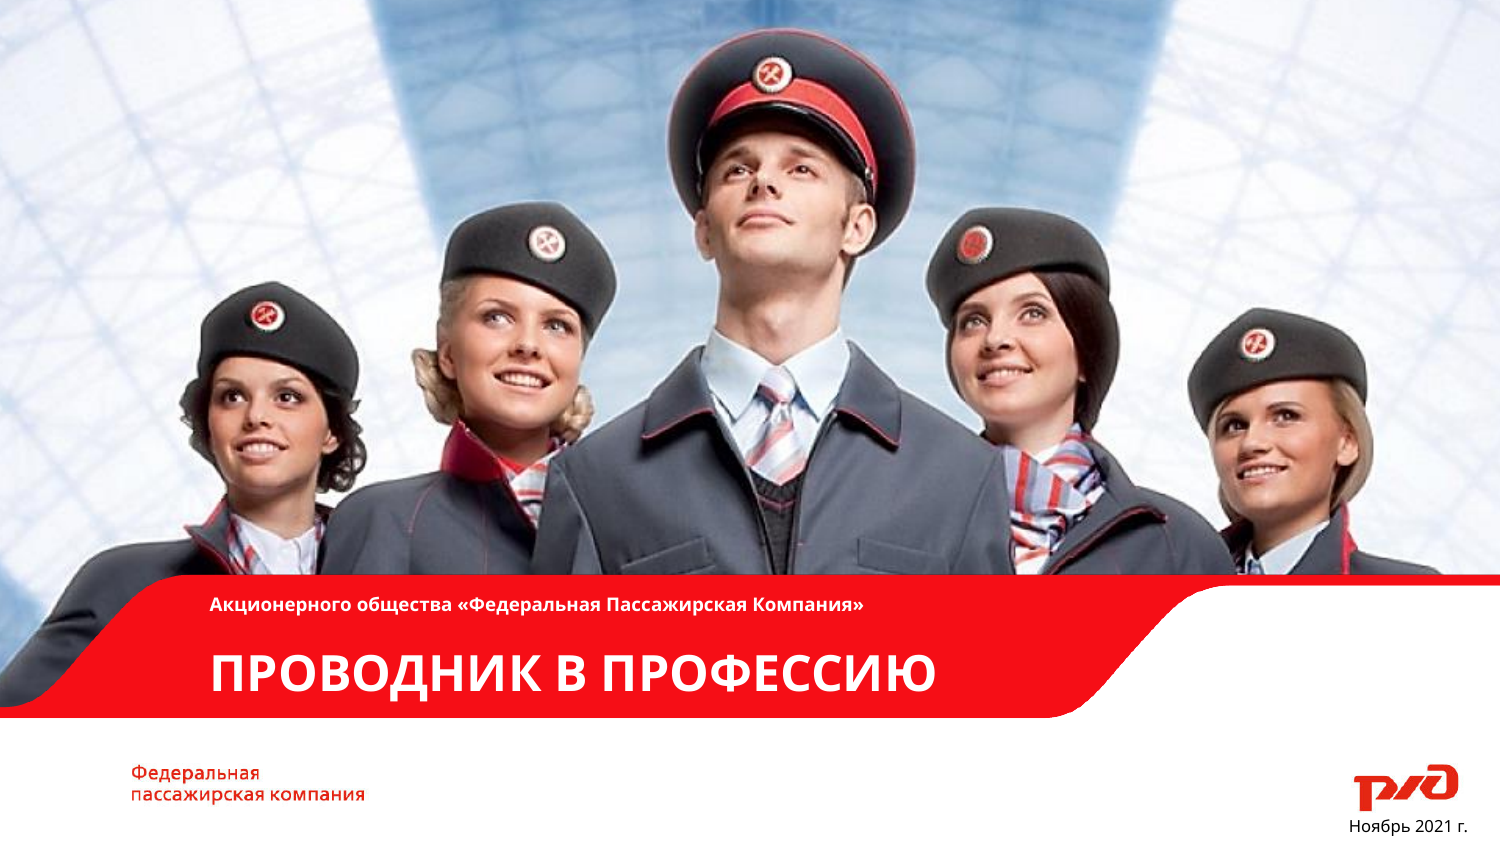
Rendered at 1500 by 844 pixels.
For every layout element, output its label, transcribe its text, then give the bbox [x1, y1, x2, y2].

text_box Ноябрь 2021 г. [1334, 808, 1500, 844]
picture [0, 0, 1500, 844]
